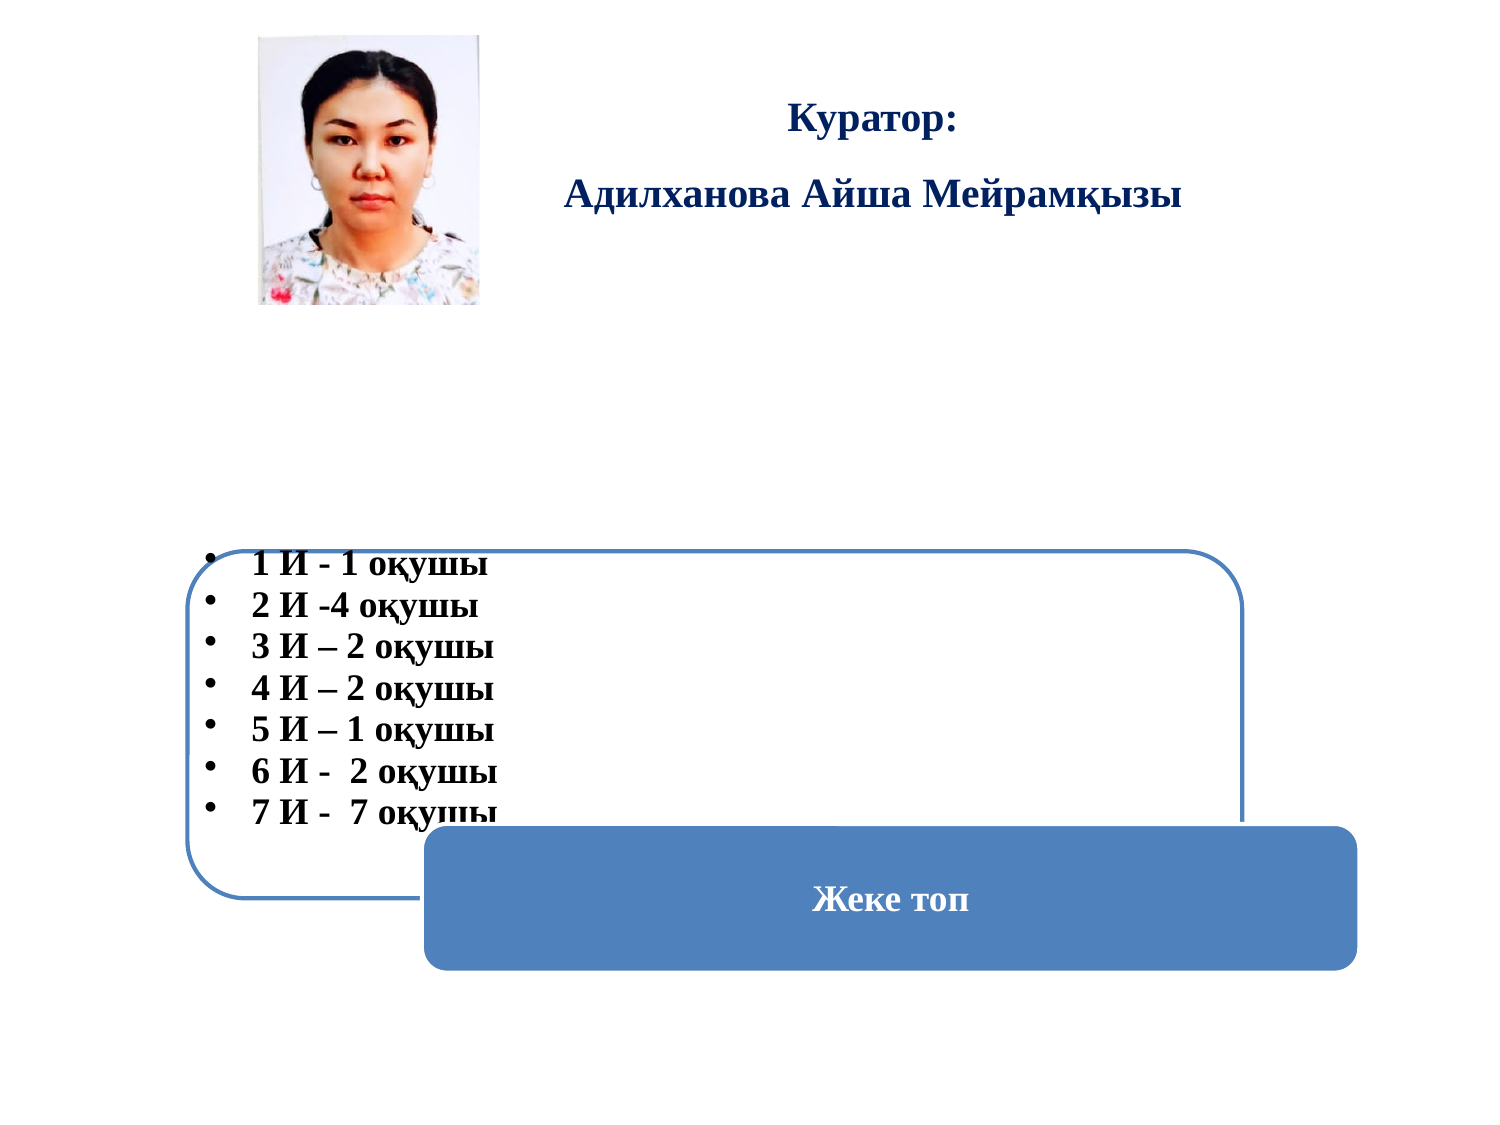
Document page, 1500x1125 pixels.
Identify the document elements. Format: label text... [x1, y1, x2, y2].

text_box Куратор: Адилханова Айша Мейрамқызы [484, 81, 1289, 223]
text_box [187, 264, 1360, 973]
picture [257, 34, 480, 305]
